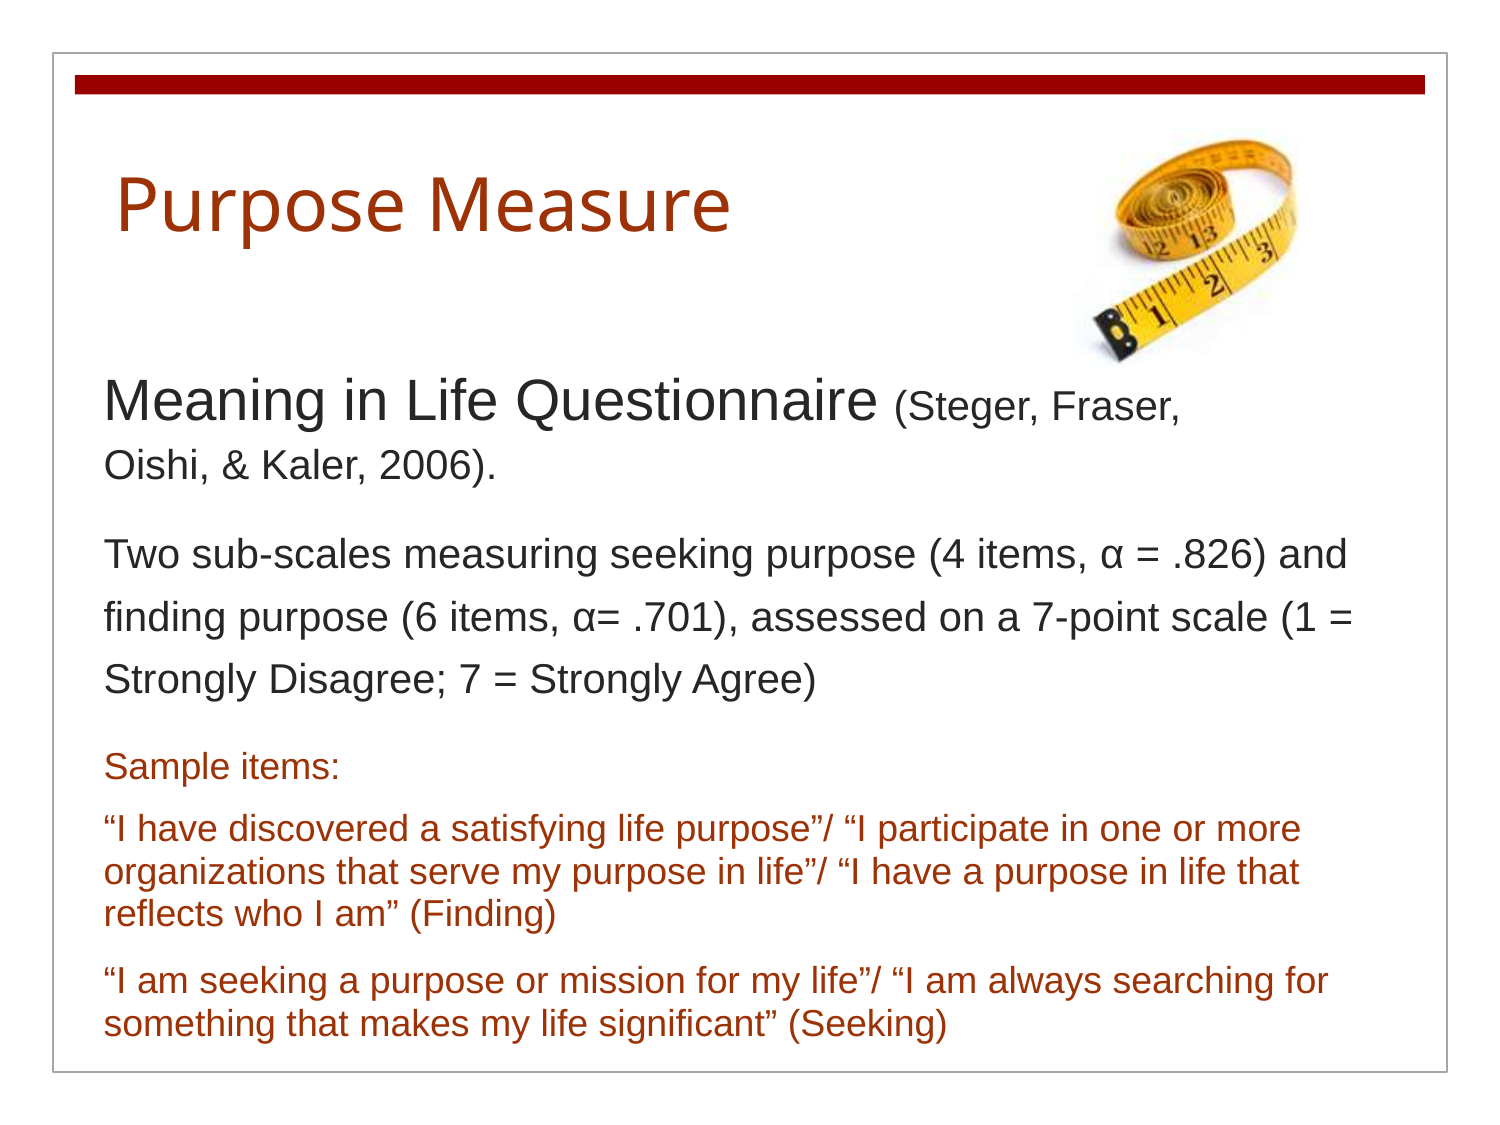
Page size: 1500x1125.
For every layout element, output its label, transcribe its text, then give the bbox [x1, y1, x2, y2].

picture [1071, 128, 1323, 370]
title Purpose Measure [114, 74, 1386, 250]
subtitle Meaning in Life Questionnaire (Steger, Fraser, Oishi, & Kaler, 2006). Two sub-scales measuring seeking purpose (4 items, α = .826) and finding purpose (6 items, α= .701), assessed on a 7-point scale (1 = Strongly Disagree; 7 = Strongly Agree) Sample items: “I have discovered a satisfying life purpose”/ “I participate in one or more organizations that serve my purpose in life”/ “I have a purpose in life that reflects who I am” (Finding) “I am seeking a purpose or mission for my life”/ “I am always searching for something that makes my life significant” (Seeking) [78, 287, 1386, 1053]
